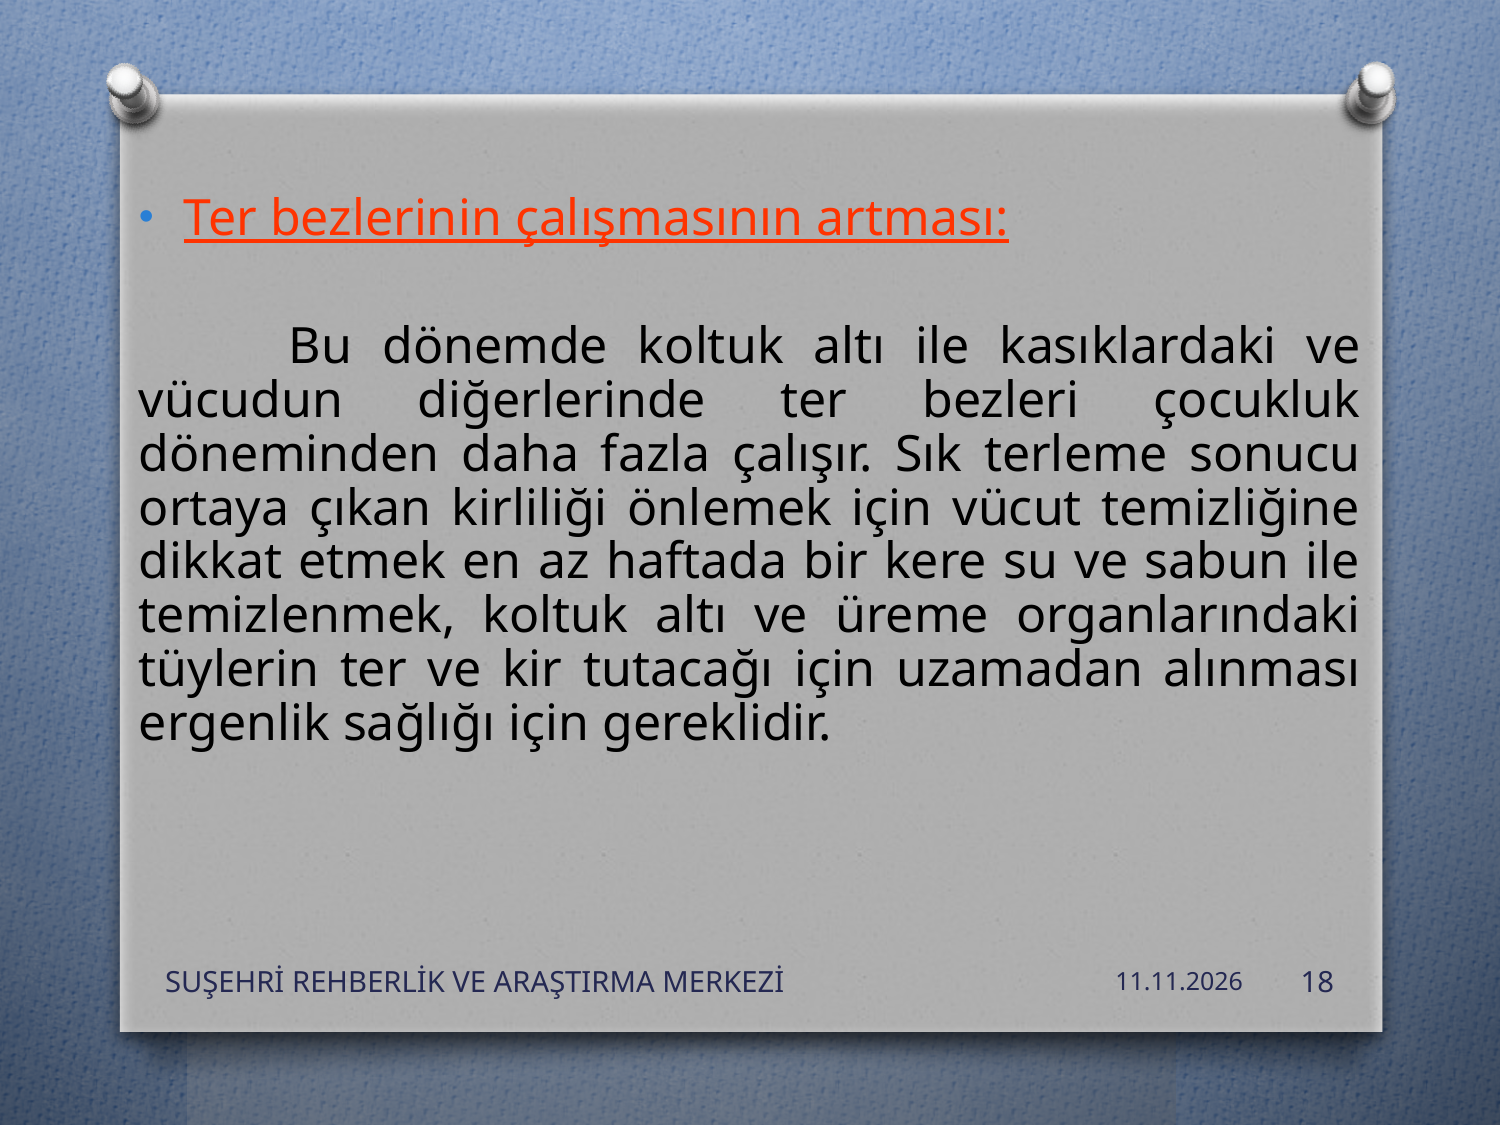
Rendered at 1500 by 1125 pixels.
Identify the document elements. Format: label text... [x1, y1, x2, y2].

list Ter bezlerinin çalışmasının artması: Bu dönemde koltuk altı ile kasıklardaki ve vücudun diğerlerinde ter bezleri çocukluk döneminden daha fazla çalışır. Sık terleme sonucu ortaya çıkan kirliliği önlemek için vücut temizliğine dikkat etmek en az haftada bir kere su ve sabun ile temizlenmek, koltuk altı ve üreme organlarındaki tüylerin ter ve kir tutacağı için uzamadan alınması ergenlik sağlığı için gereklidir. [123, 184, 1376, 1005]
picture [75, 29, 198, 153]
slide_number 18 [1258, 952, 1350, 1013]
footer SUŞEHRİ REHBERLİK VE ARAŞTIRMA MERKEZİ [150, 952, 1059, 1013]
picture [1317, 35, 1439, 156]
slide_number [1059, 952, 1258, 1013]
